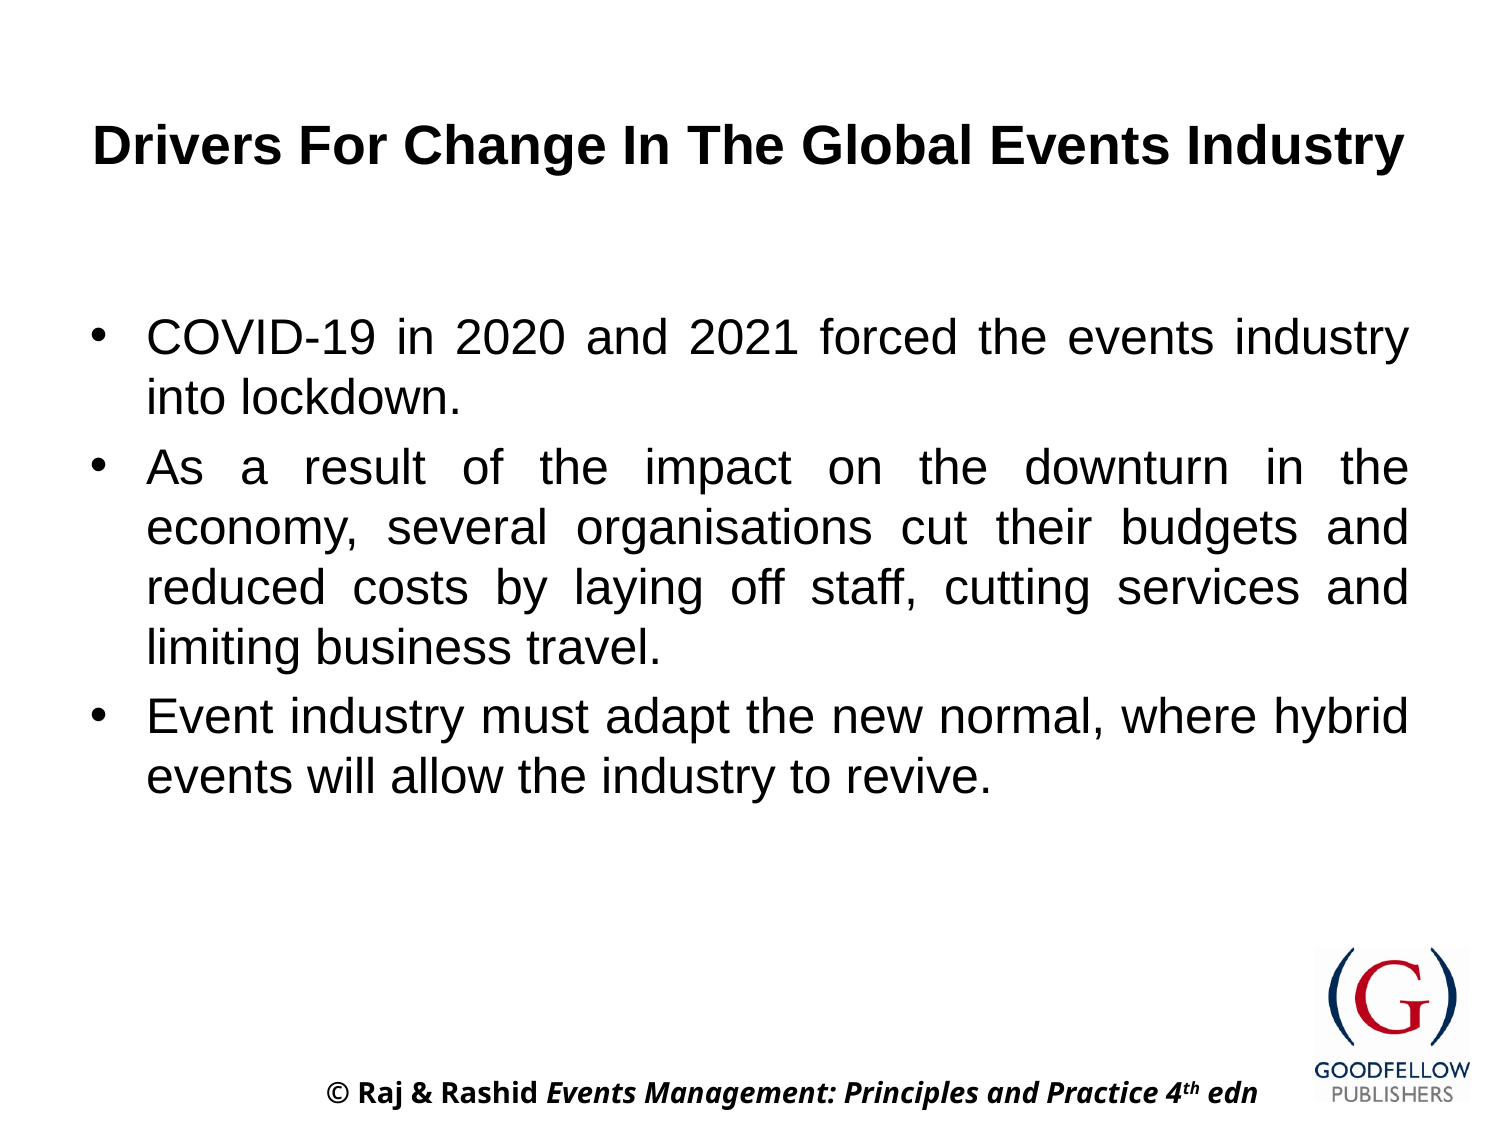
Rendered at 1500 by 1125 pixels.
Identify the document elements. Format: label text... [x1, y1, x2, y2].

picture [1315, 947, 1470, 1102]
list COVID-19 in 2020 and 2021 forced the events industry into lockdown. As a result of the impact on the downturn in the economy, several organisations cut their budgets and reduced costs by laying off staff, cutting services and limiting business travel. Event industry must adapt the new normal, where hybrid events will allow the industry to revive. [75, 296, 1425, 923]
title Drivers For Change In The Global Events Industry [75, 109, 1425, 268]
